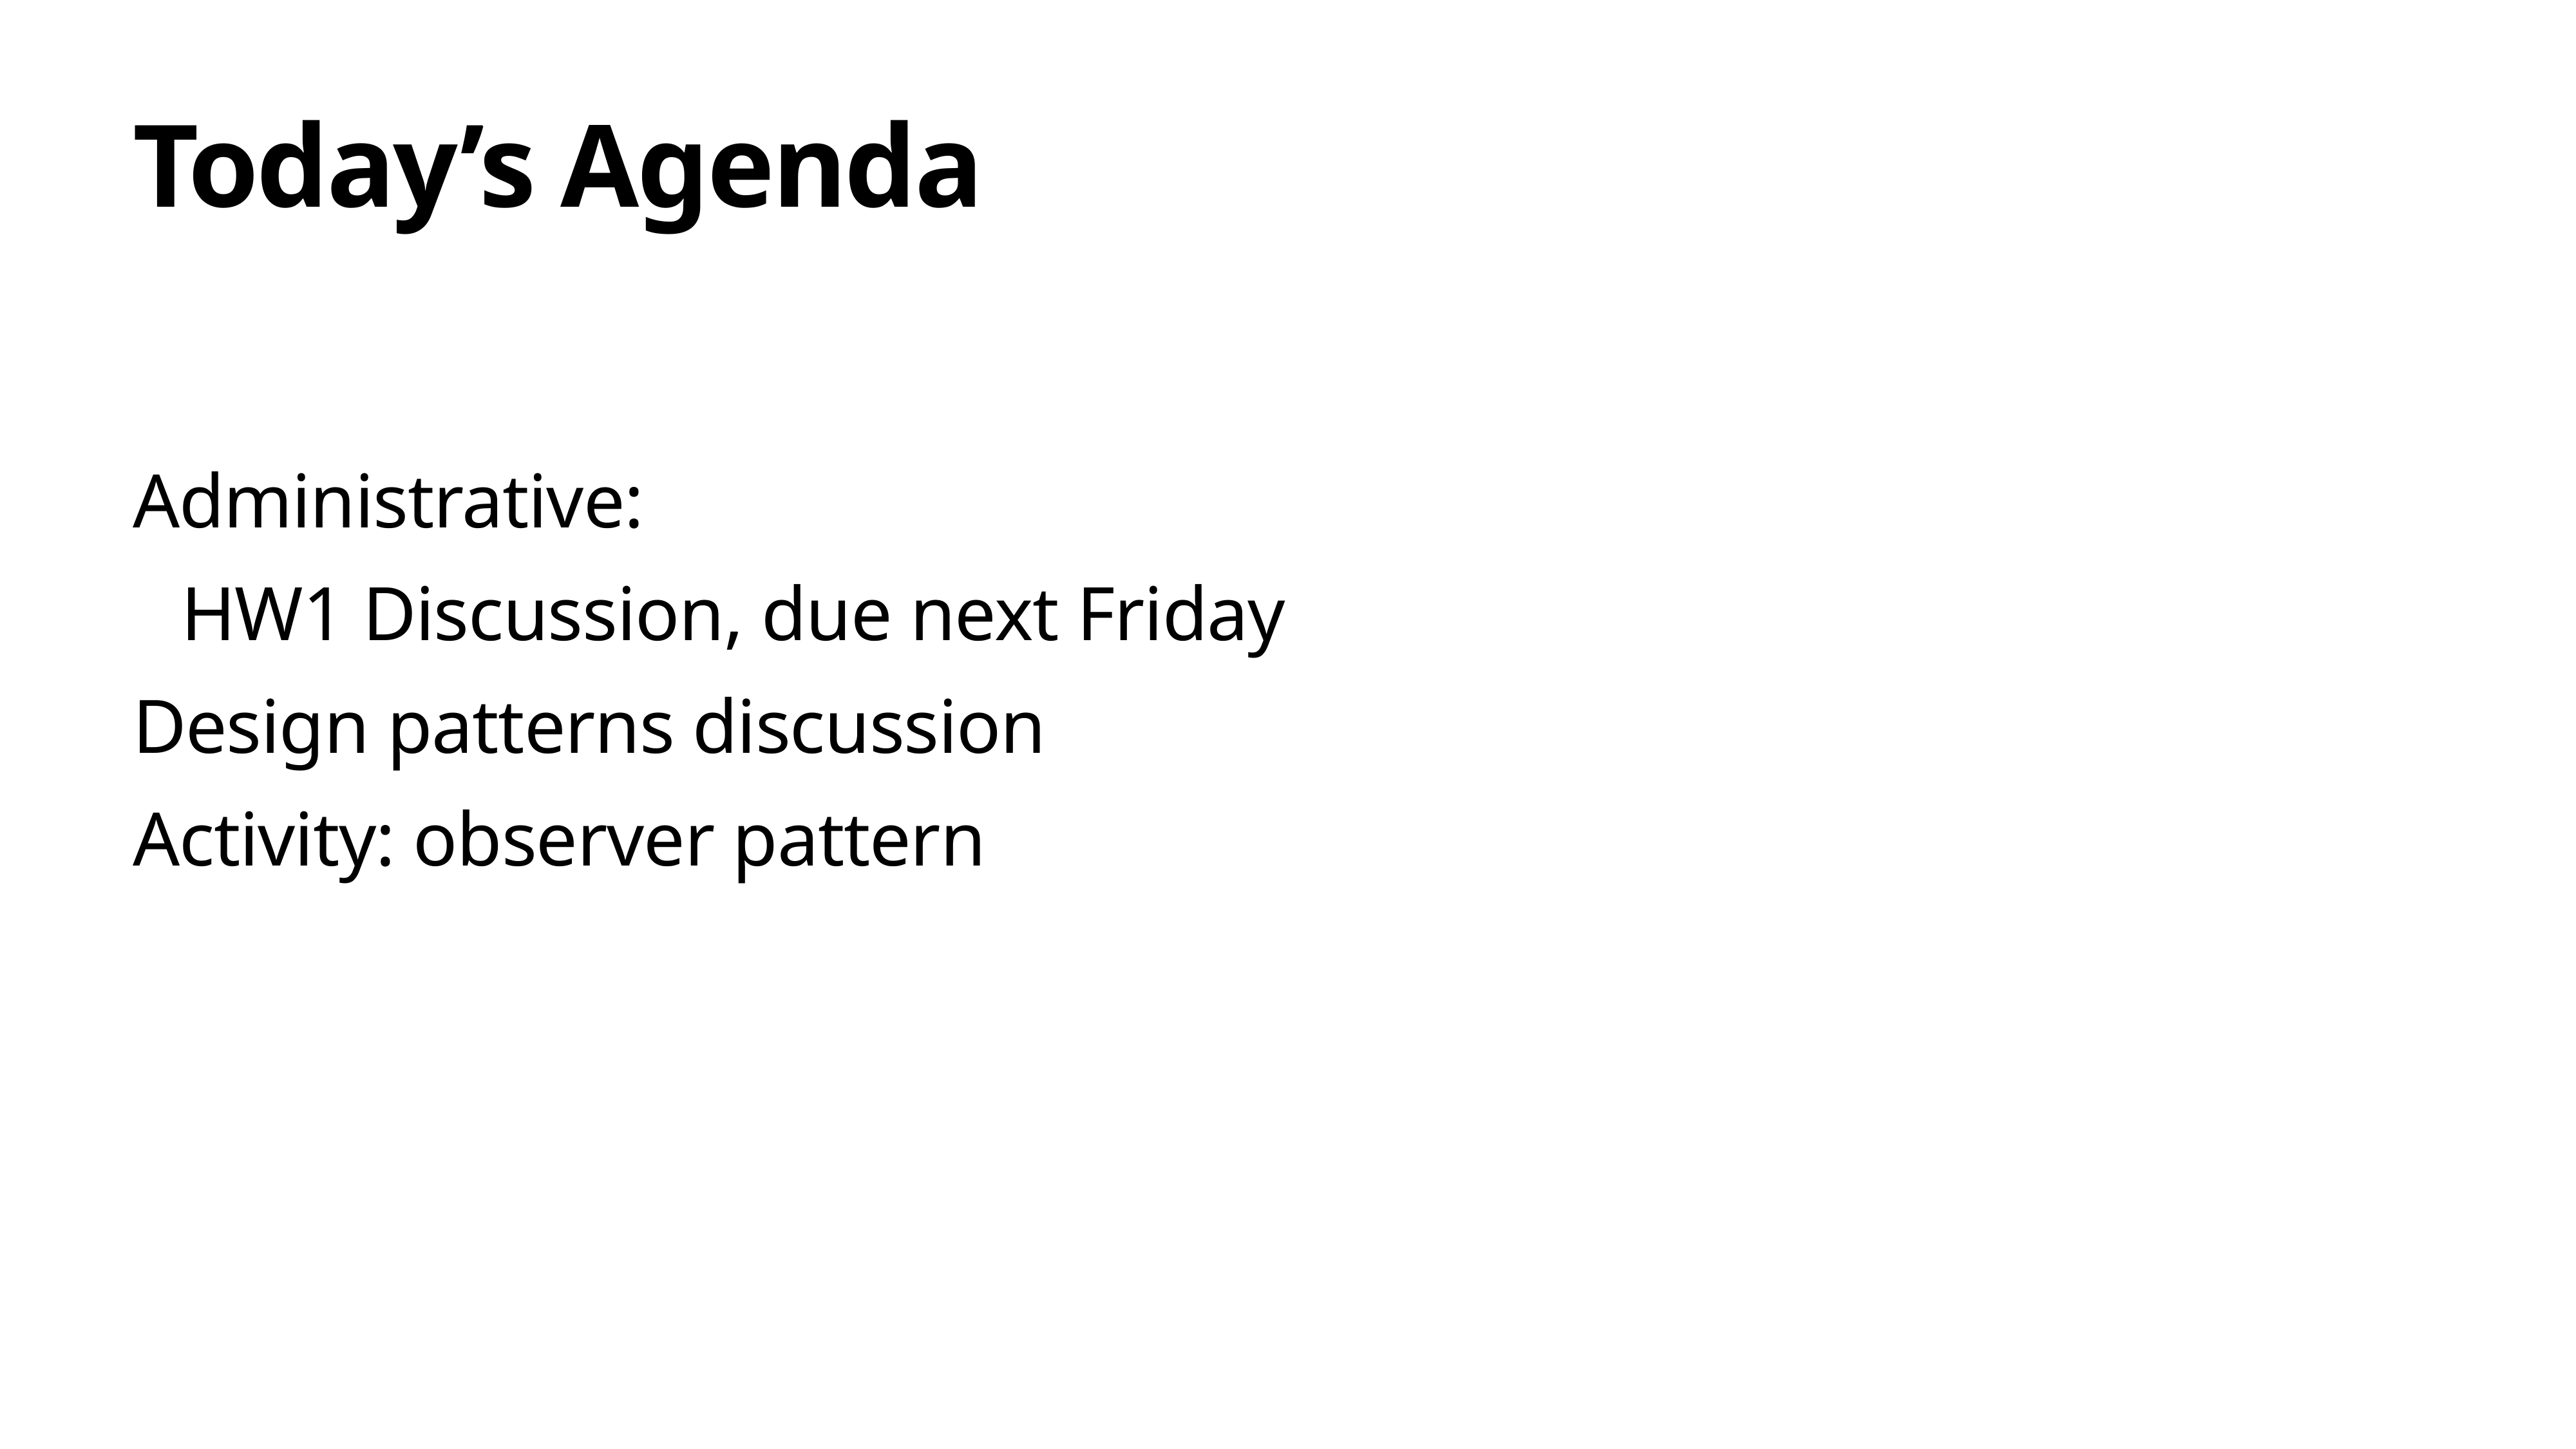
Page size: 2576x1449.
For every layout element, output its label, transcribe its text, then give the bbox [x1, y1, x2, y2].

title Today’s Agenda [127, 113, 2449, 266]
list Administrative: HW1 Discussion, due next Friday Design patterns discussion Activity: observer pattern [127, 448, 2449, 1321]
